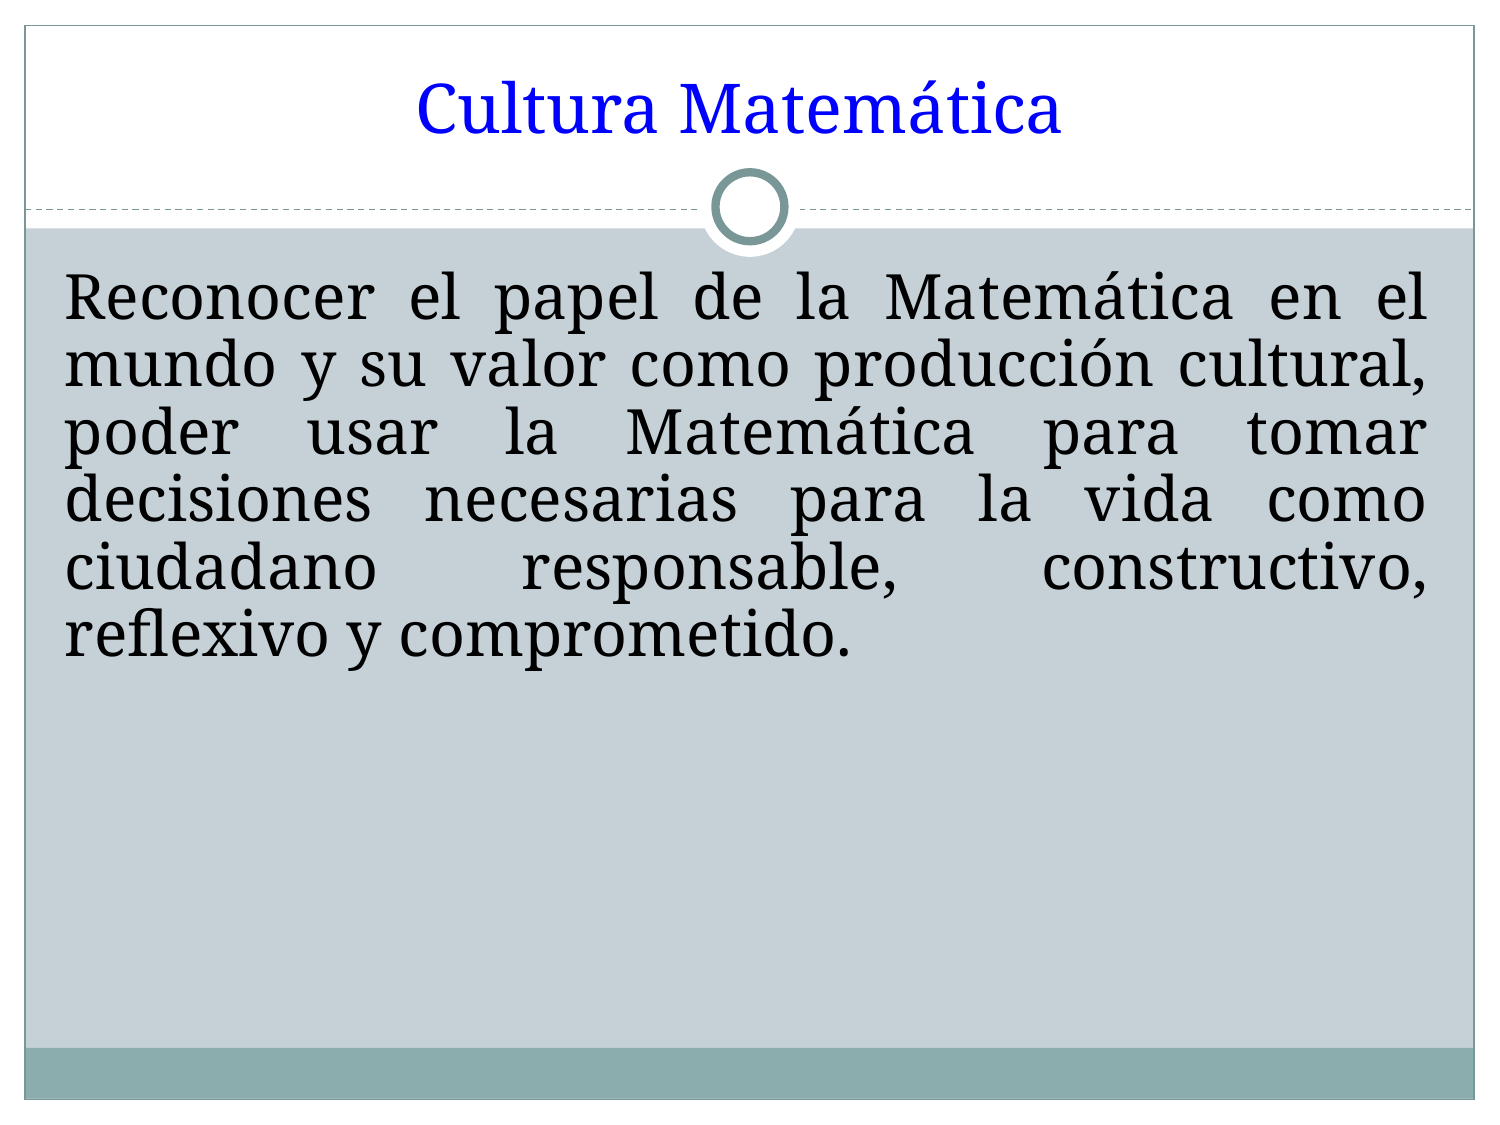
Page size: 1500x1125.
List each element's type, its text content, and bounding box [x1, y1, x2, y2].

title Cultura Matemática [49, 37, 1450, 162]
list Reconocer el papel de la Matemática en el mundo y su valor como producción cultural, poder usar la Matemática para tomar decisiones necesarias para la vida como ciudadano responsable, constructivo, reflexivo y comprometido. [49, 250, 1445, 1001]
